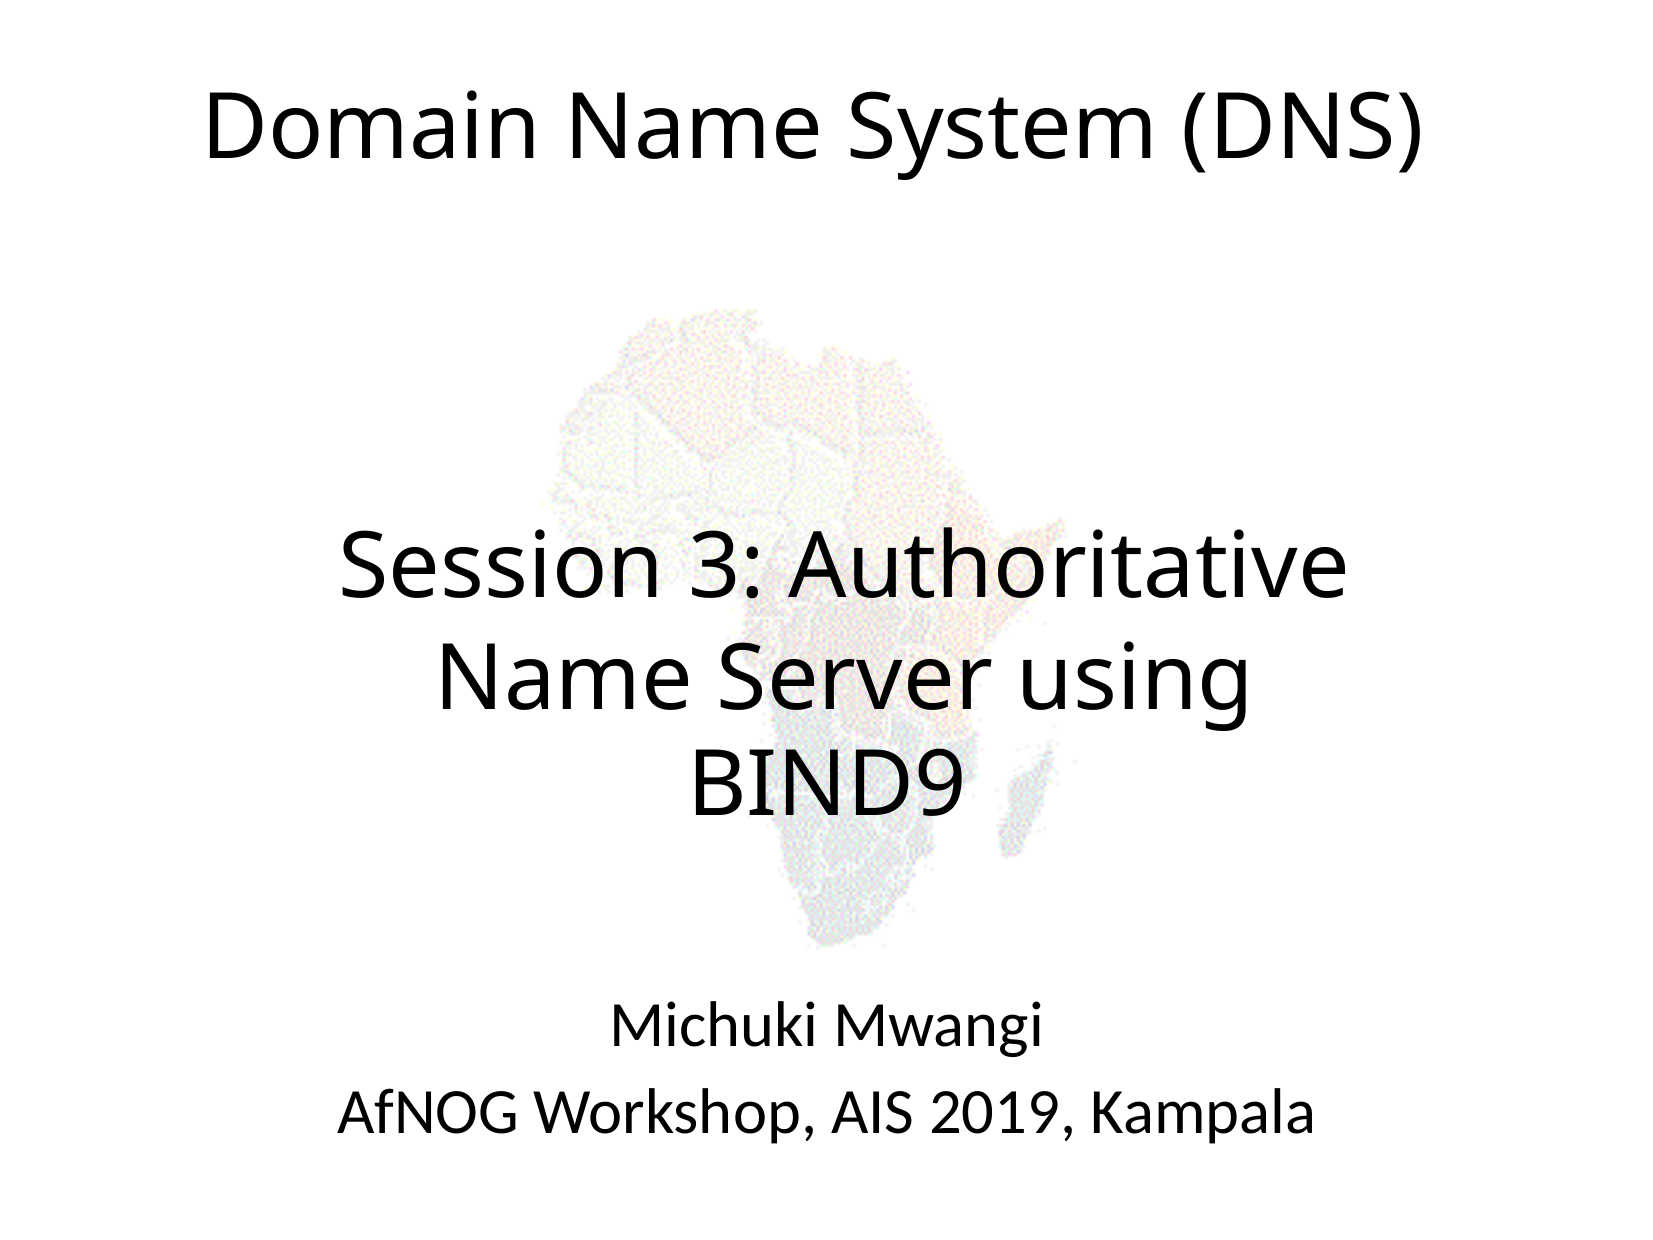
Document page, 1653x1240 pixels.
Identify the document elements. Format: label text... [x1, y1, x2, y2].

text_box Michuki Mwangi AfNOG Workshop, AIS 2019, Kampala [248, 978, 1406, 1157]
picture [26, 71, 1621, 1240]
text_box Session 3: Authoritative Name Server using BIND9 [235, 513, 1372, 731]
text_box Domain Name System (DNS) [110, 75, 1516, 187]
